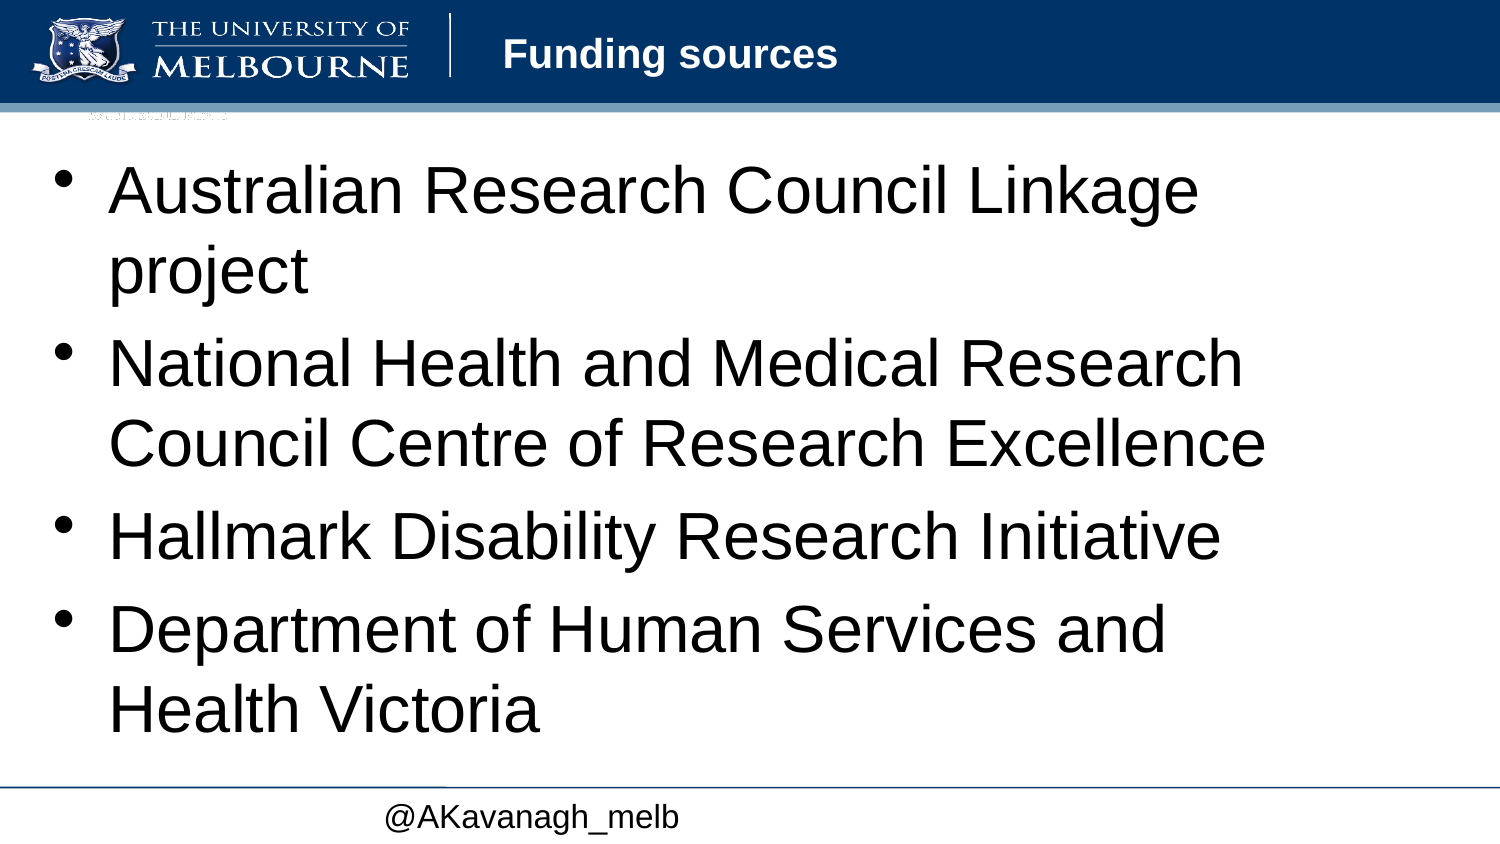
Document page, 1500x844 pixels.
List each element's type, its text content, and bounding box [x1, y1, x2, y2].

picture [24, 13, 413, 89]
picture [87, 113, 229, 122]
list Australian Research Council Linkage project National Health and Medical Research Council Centre of Research Excellence Hallmark Disability Research Initiative Department of Human Services and Health Victoria [37, 138, 1388, 788]
title Funding sources [487, 9, 1438, 94]
